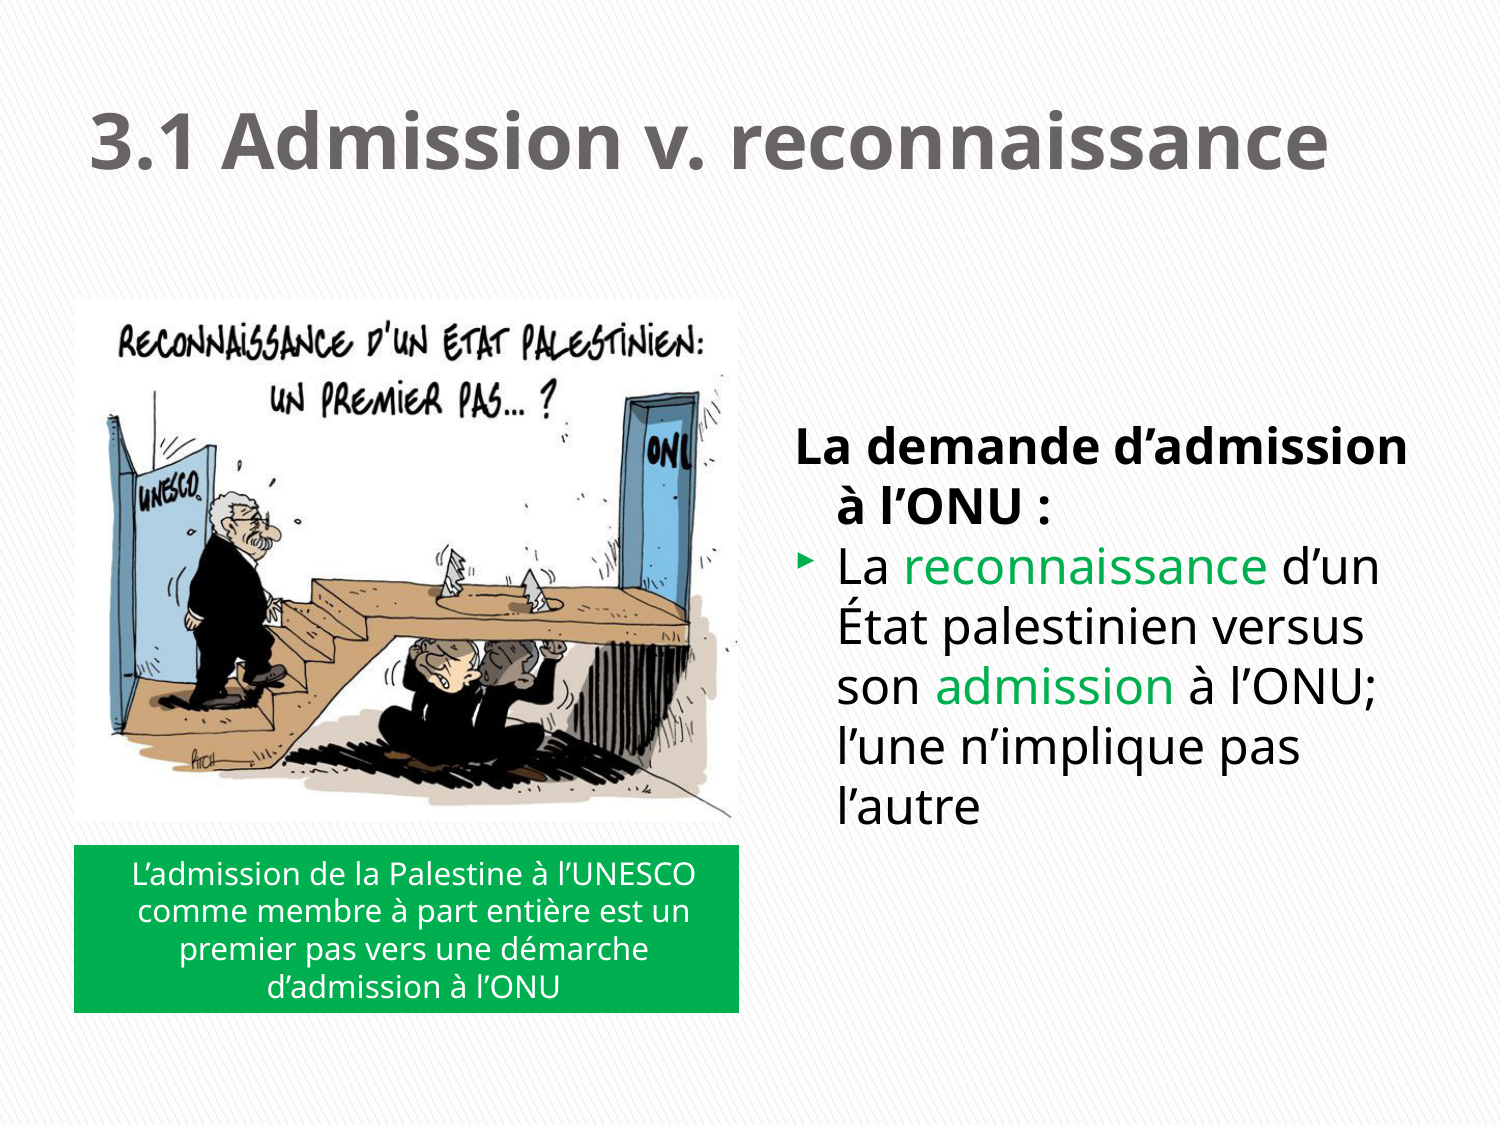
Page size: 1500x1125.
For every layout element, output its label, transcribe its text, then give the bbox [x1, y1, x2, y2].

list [74, 299, 738, 822]
title 3.1 Admission v. reconnaissance [75, 44, 1425, 233]
list La demande d’admission à l’ONU : La reconnaissance d’un État palestinien versus son admission à l’ONU; l’une n’implique pas l’autre [761, 236, 1425, 1013]
list L’admission de la Palestine à l’UNESCO comme membre à part entière est un premier pas vers une démarche d’admission à l’ONU [74, 845, 739, 1013]
